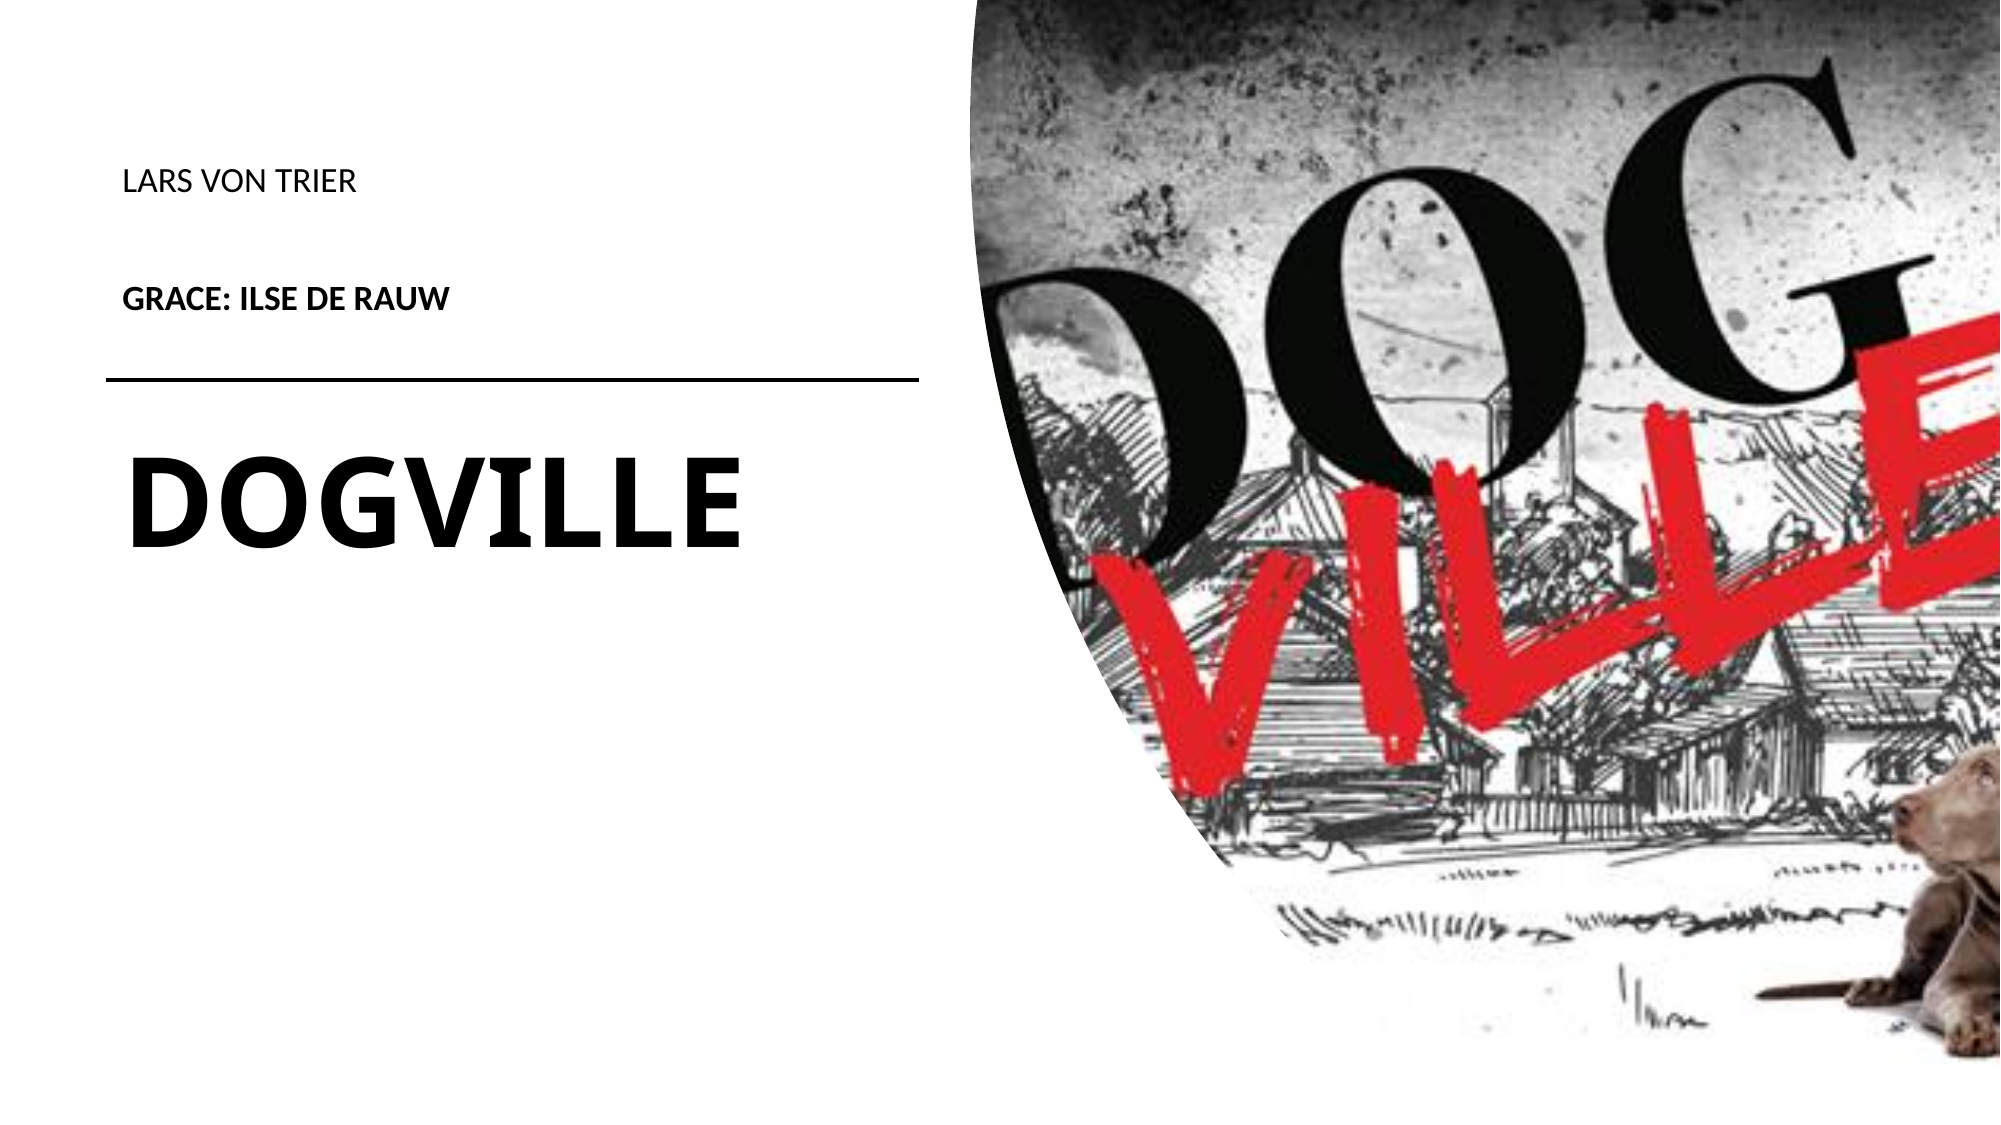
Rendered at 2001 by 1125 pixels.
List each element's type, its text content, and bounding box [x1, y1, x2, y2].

picture [969, 0, 2000, 1125]
title DOGVILLE [107, 431, 925, 825]
text_box [0, 0, 969, 1125]
subtitle LARS VON TRIER GRACE: ILSE DE RAUW [107, 80, 925, 327]
